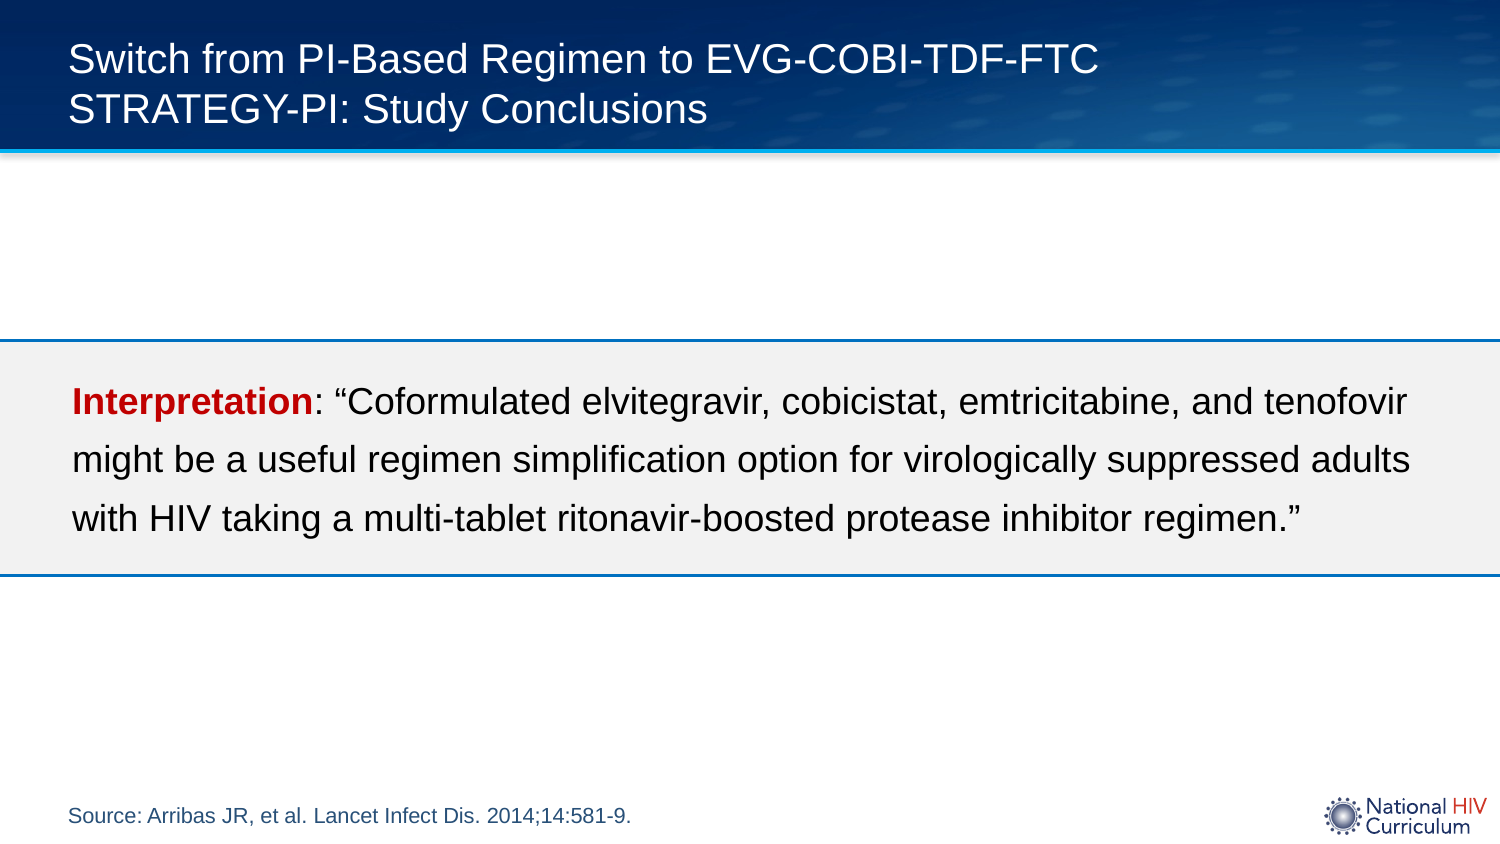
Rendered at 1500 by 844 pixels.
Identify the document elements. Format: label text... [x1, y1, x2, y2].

picture [0, 0, 1500, 148]
list Interpretation: “Coformulated elvitegravir, cobicistat, emtricitabine, and tenofovir might be a useful regimen simplification option for virologically suppressed adults with HIV taking a multi-tablet ritonavir-boosted protease inhibitor regimen.” [0, 339, 1500, 577]
title Switch from PI-Based Regimen to EVG-COBI-TDF-FTC STRATEGY-PI: Study Conclusions [53, 14, 1447, 149]
picture [1324, 797, 1362, 835]
list Source: Arribas JR, et al. Lancet Infect Dis. 2014;14:581-9. [53, 795, 1261, 835]
